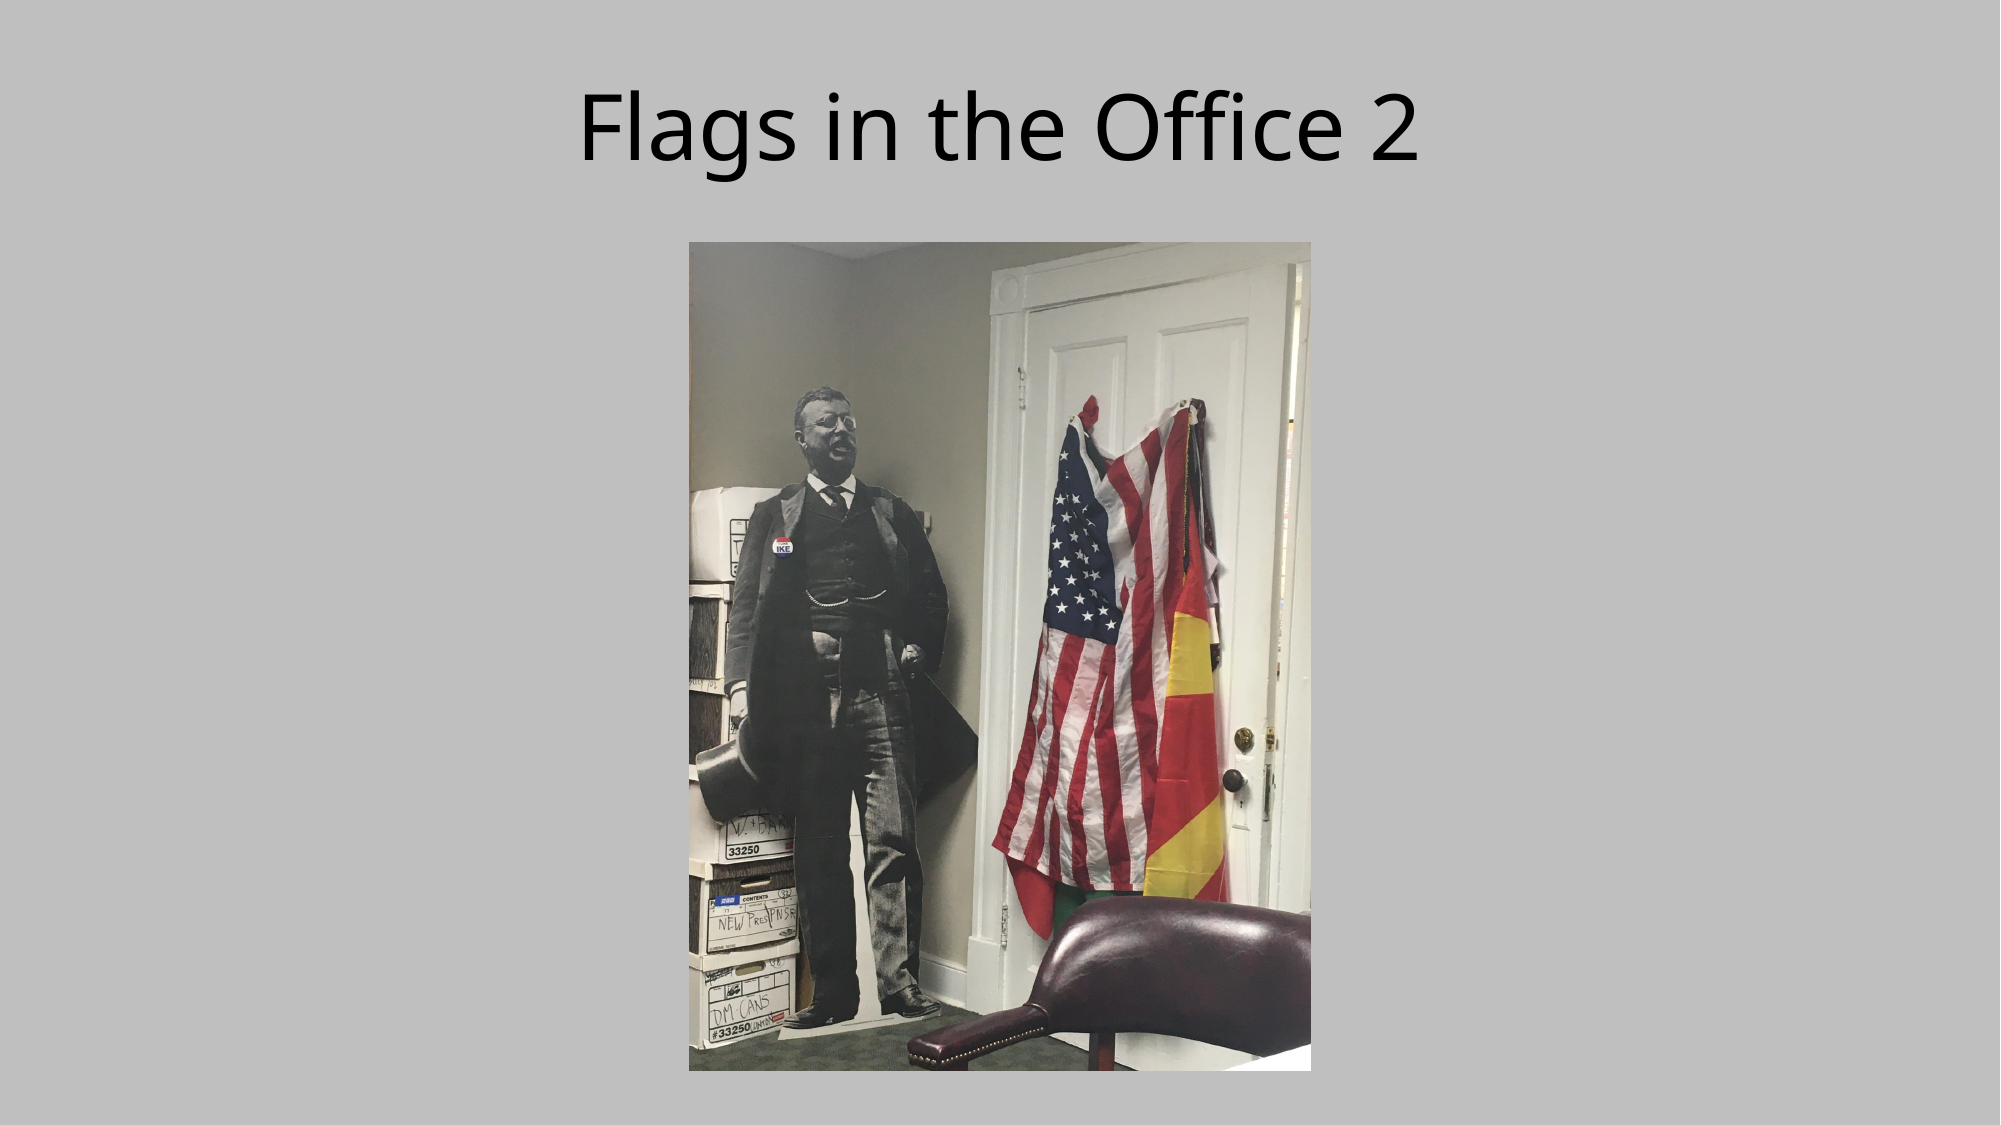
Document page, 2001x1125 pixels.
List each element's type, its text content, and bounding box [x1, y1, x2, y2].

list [689, 241, 1311, 1071]
title Flags in the Office 2 [137, 59, 1863, 202]
